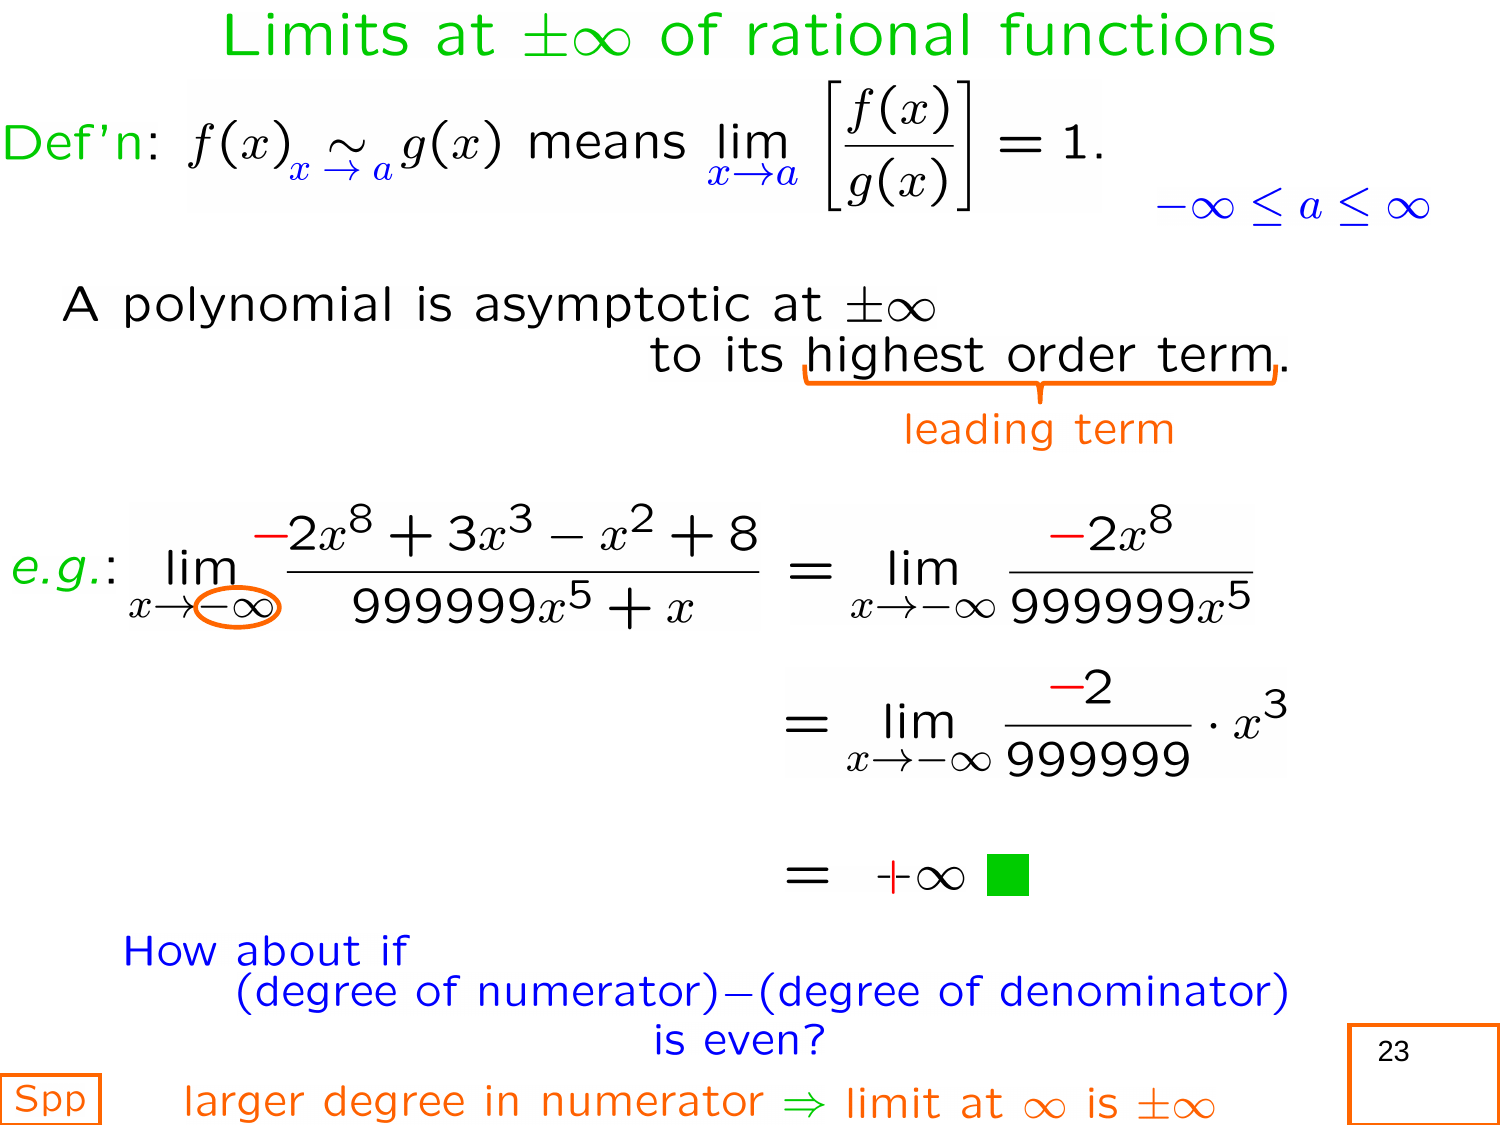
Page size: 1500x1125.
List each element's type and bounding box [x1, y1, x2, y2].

text_box [187, 79, 1102, 213]
text_box [186, 1085, 1216, 1125]
picture [15, 1083, 85, 1118]
text_box [124, 932, 1288, 1056]
picture [129, 502, 761, 631]
text_box [0, 1074, 100, 1125]
picture [648, 336, 1288, 382]
picture [3, 122, 158, 161]
picture [225, 12, 1275, 58]
picture [12, 556, 116, 595]
picture [906, 413, 1175, 453]
picture [790, 503, 1255, 625]
text_box [254, 533, 1084, 894]
picture [62, 285, 937, 329]
picture [1157, 187, 1432, 226]
picture [1084, 666, 1287, 778]
text_box [1349, 1025, 1500, 1125]
